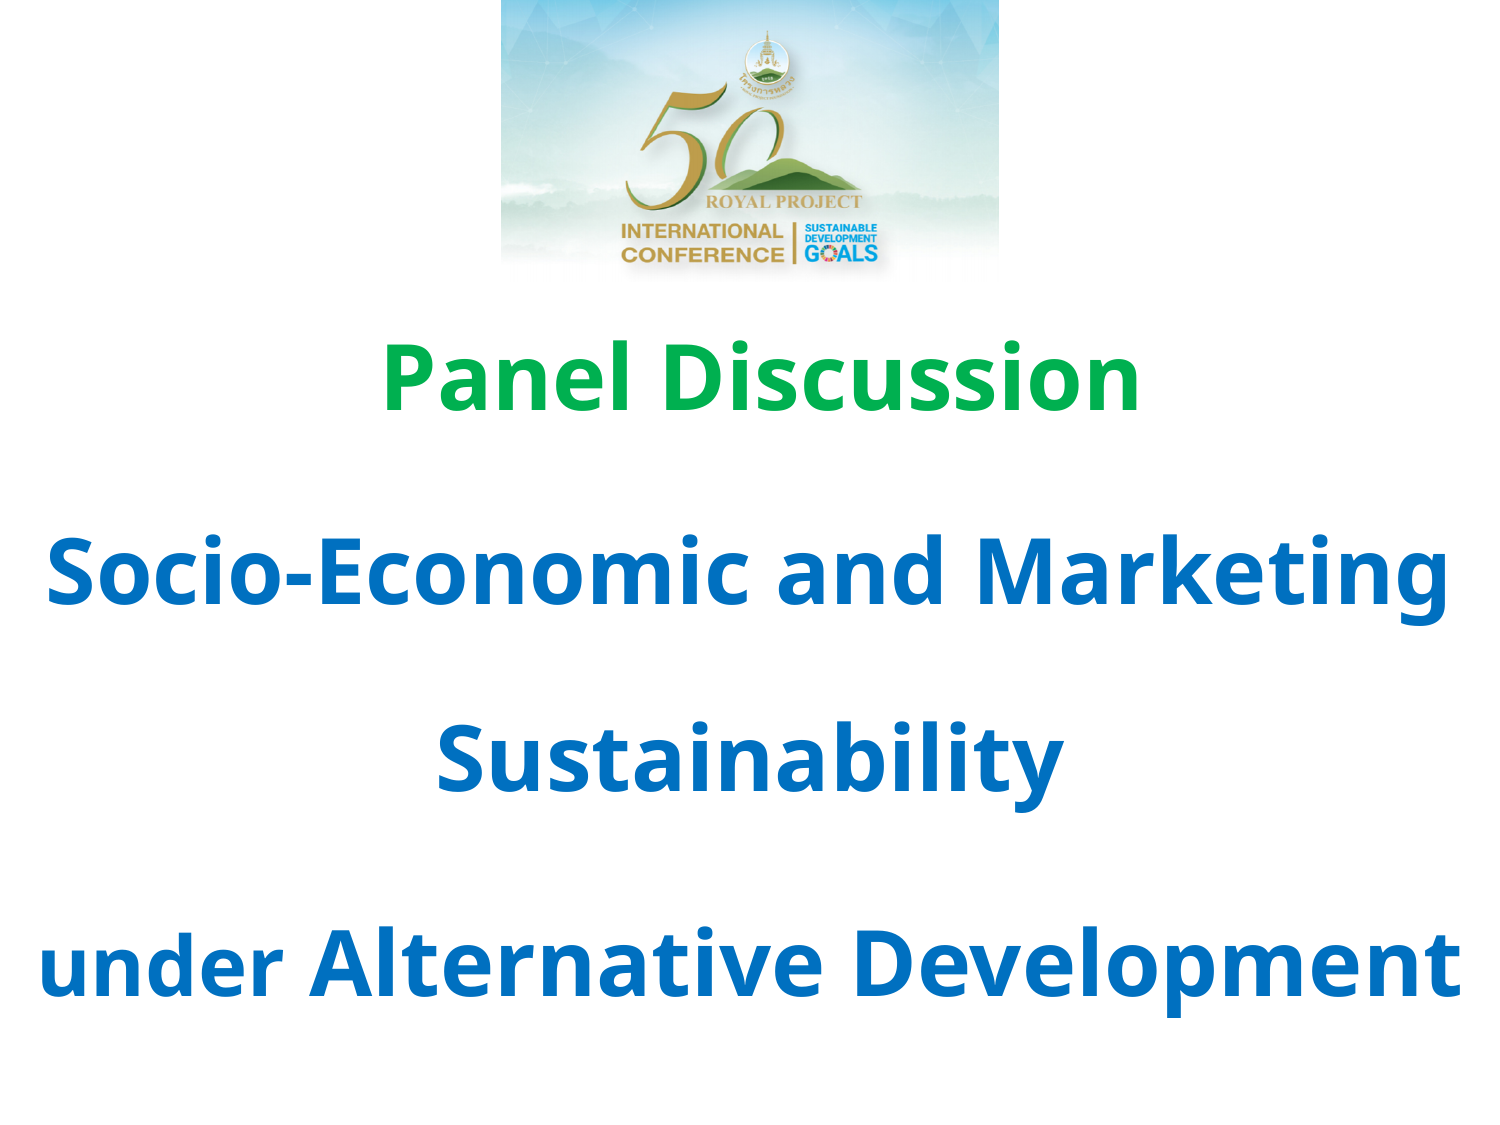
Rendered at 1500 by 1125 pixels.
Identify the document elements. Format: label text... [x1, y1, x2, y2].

title Panel Discussion [136, 302, 1412, 428]
picture [501, 0, 999, 282]
subtitle Socio-Economic and Marketing Sustainability under Alternative Development [20, 428, 1480, 1125]
